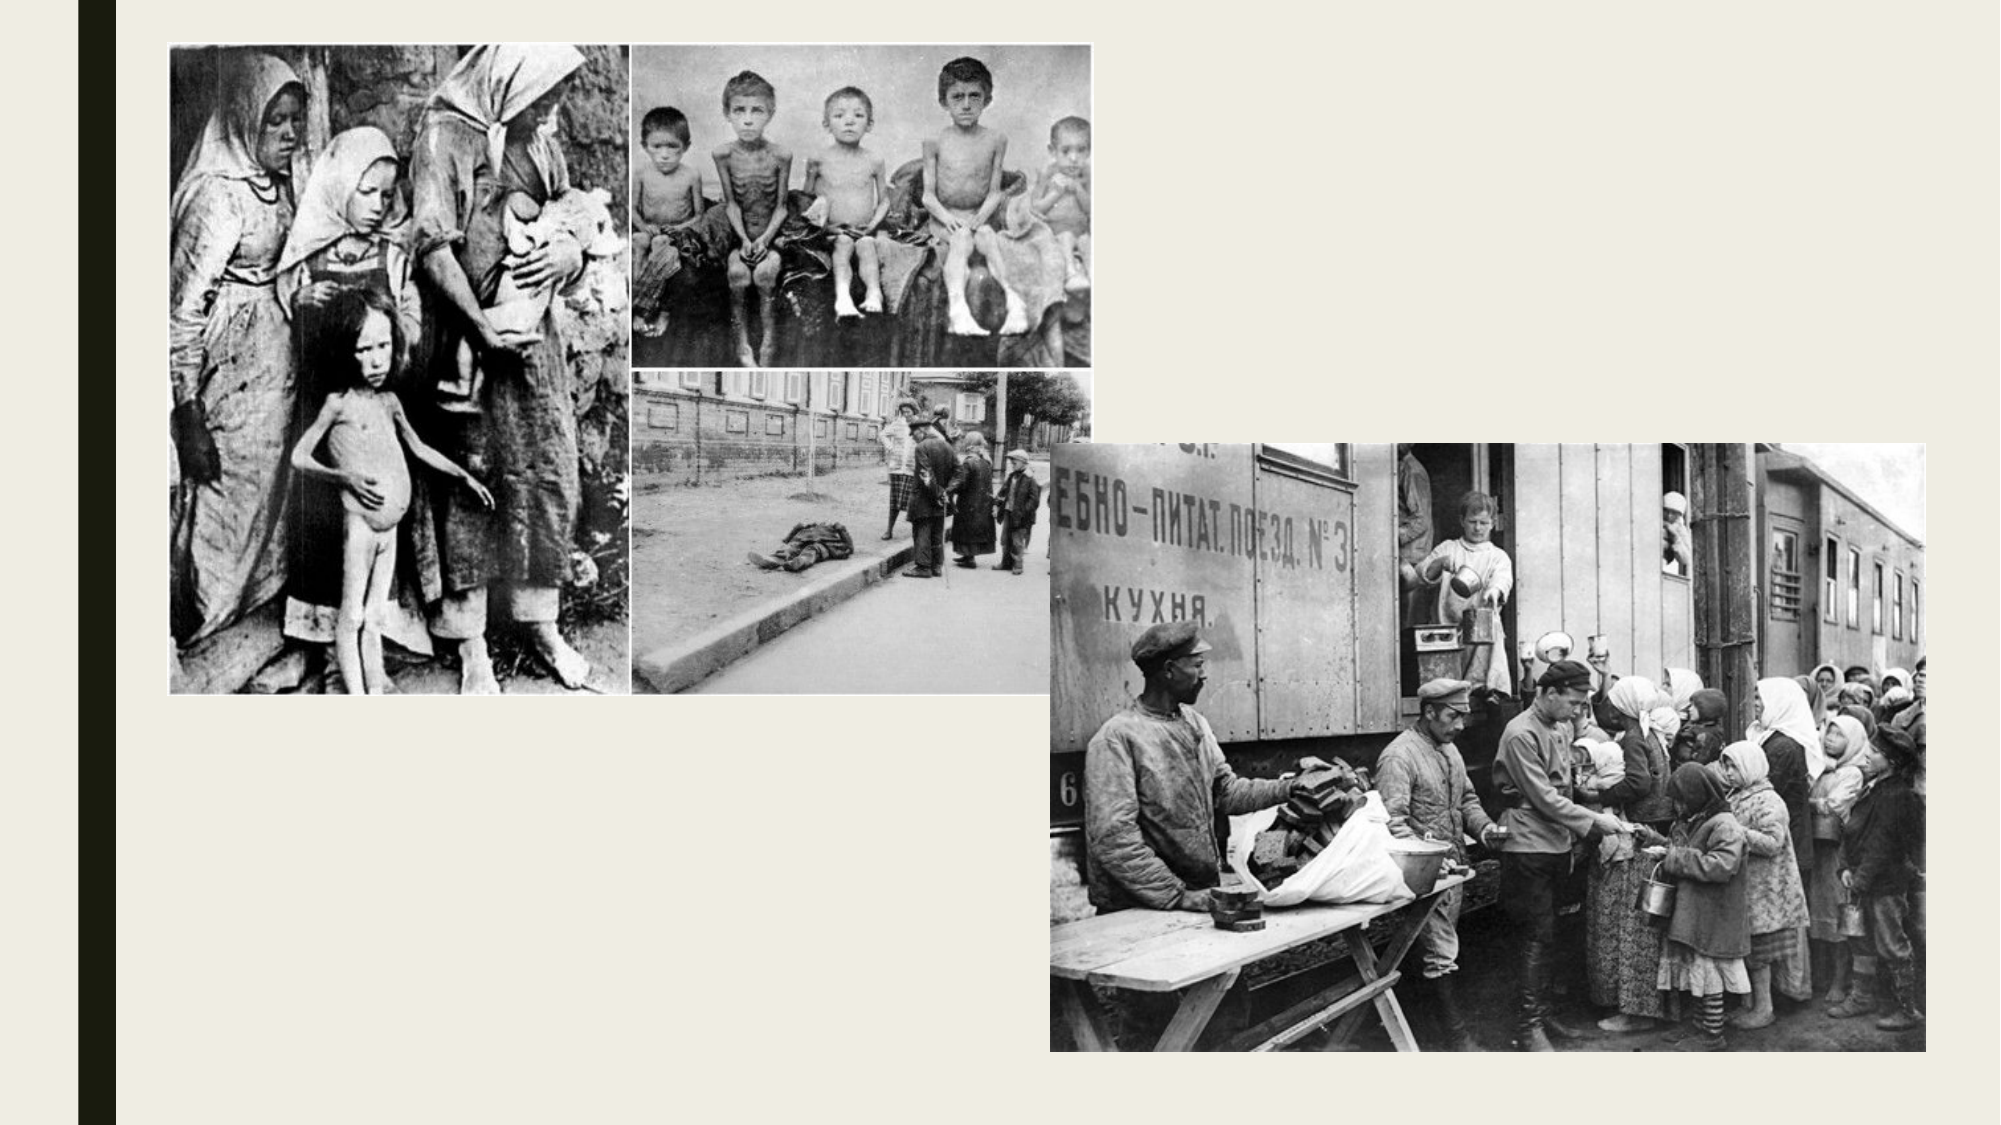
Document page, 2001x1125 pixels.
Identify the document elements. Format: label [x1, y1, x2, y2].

picture [1050, 443, 1926, 1052]
list [167, 42, 1094, 696]
